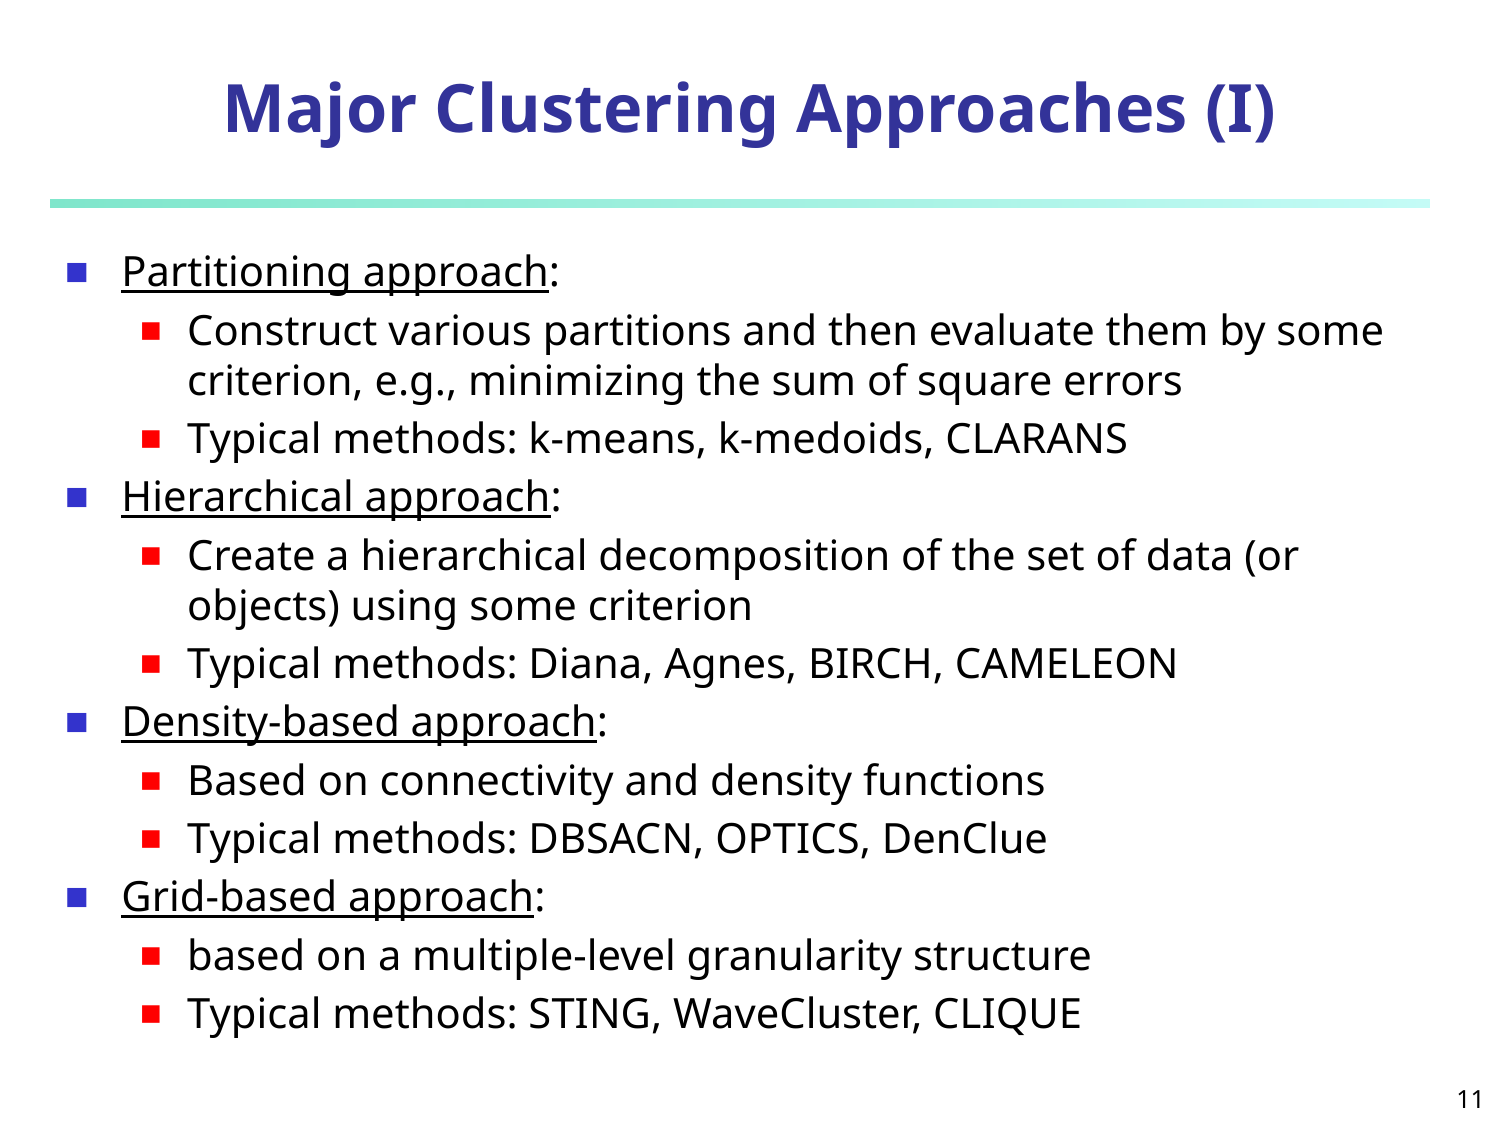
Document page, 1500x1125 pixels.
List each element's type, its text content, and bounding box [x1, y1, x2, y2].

text_box 11 [1187, 1062, 1500, 1125]
title Major Clustering Approaches (I) [0, 50, 1500, 163]
list Partitioning approach: Construct various partitions and then evaluate them by some criterion, e.g., minimizing the sum of square errors Typical methods: k-means, k-medoids, CLARANS Hierarchical approach: Create a hierarchical decomposition of the set of data (or objects) using some criterion Typical methods: Diana, Agnes, BIRCH, CAMELEON Density-based approach: Based on connectivity and density functions Typical methods: DBSACN, OPTICS, DenClue Grid-based approach: based on a multiple-level granularity structure Typical methods: STING, WaveCluster, CLIQUE [50, 237, 1450, 1075]
